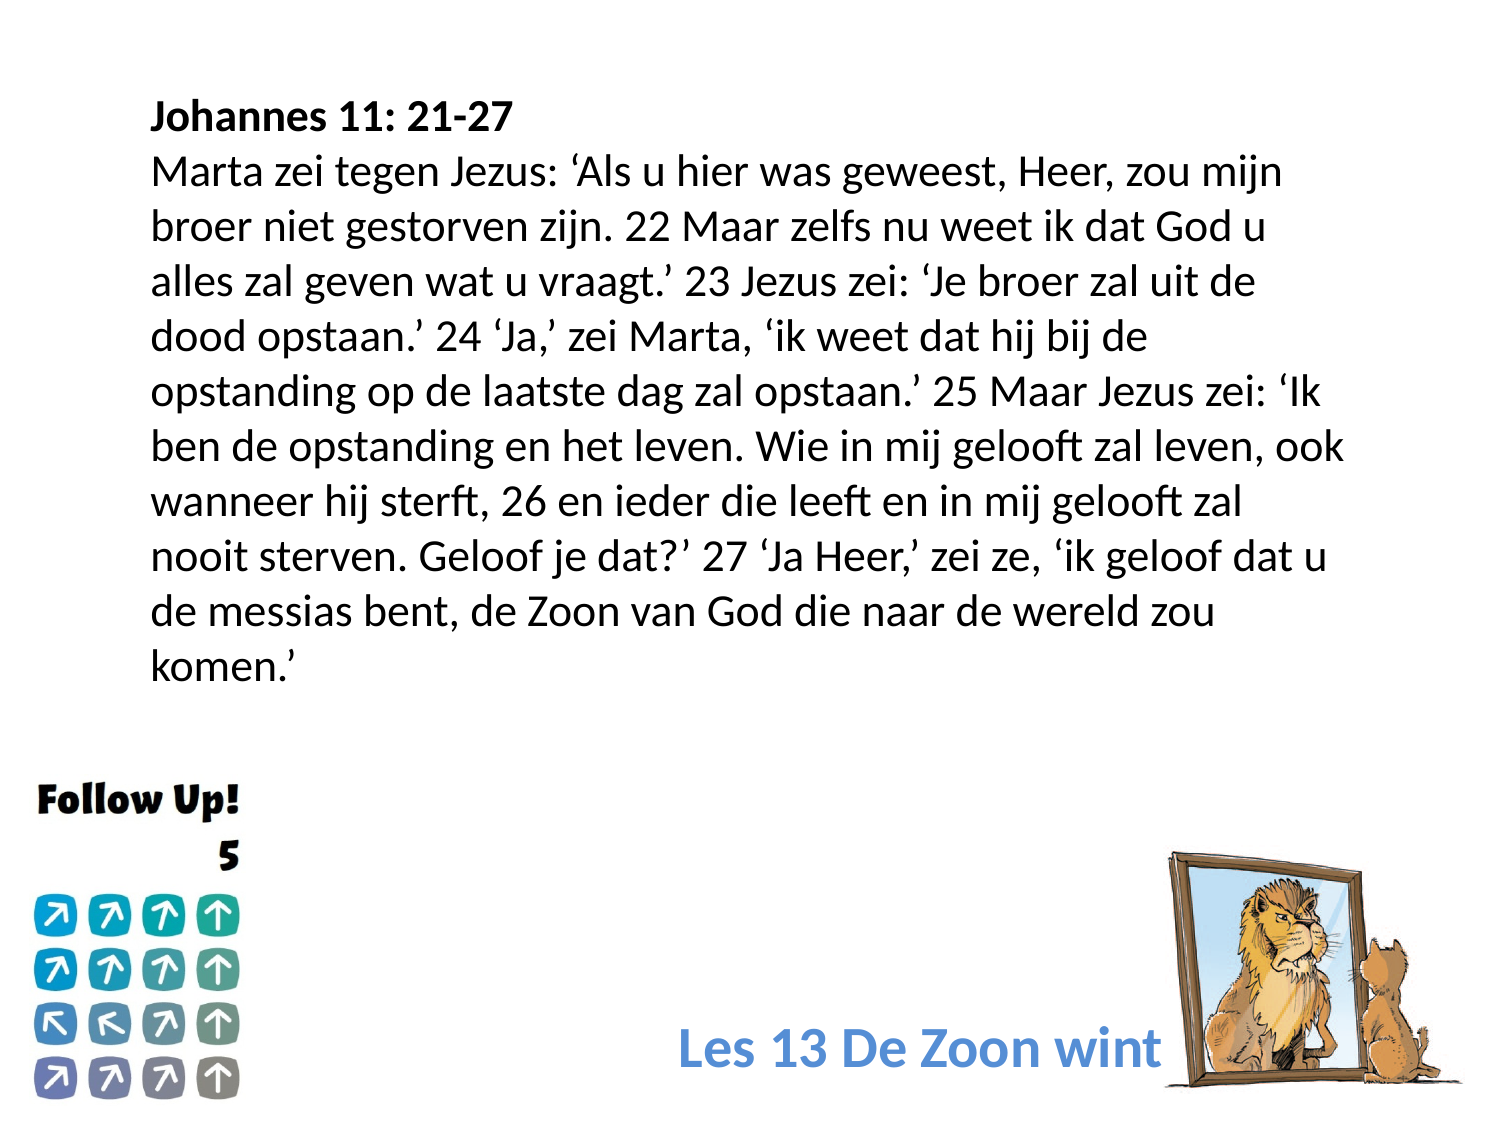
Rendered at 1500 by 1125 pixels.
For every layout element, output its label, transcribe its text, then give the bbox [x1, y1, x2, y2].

text_box Johannes 11: 21-27 Marta zei tegen Jezus: ‘Als u hier was geweest, Heer, zou mijn broer niet gestorven zijn. 22 Maar zelfs nu weet ik dat God u alles zal geven wat u vraagt.’ 23 Jezus zei: ‘Je broer zal uit de dood opstaan.’ 24 ‘Ja,’ zei Marta, ‘ik weet dat hij bij de opstanding op de laatste dag zal opstaan.’ 25 Maar Jezus zei: ‘Ik ben de opstanding en het leven. Wie in mij gelooft zal leven, ook wanneer hij sterft, 26 en ieder die leeft en in mij gelooft zal nooit sterven. Geloof je dat?’ 27 ‘Ja Heer,’ zei ze, ‘ik geloof dat u de messias bent, de Zoon van God die naar de wereld zou komen.’ [135, 78, 1365, 698]
picture [1163, 845, 1471, 1095]
picture [29, 774, 246, 1106]
title Les 13 De Zoon wint [631, 999, 1158, 1090]
